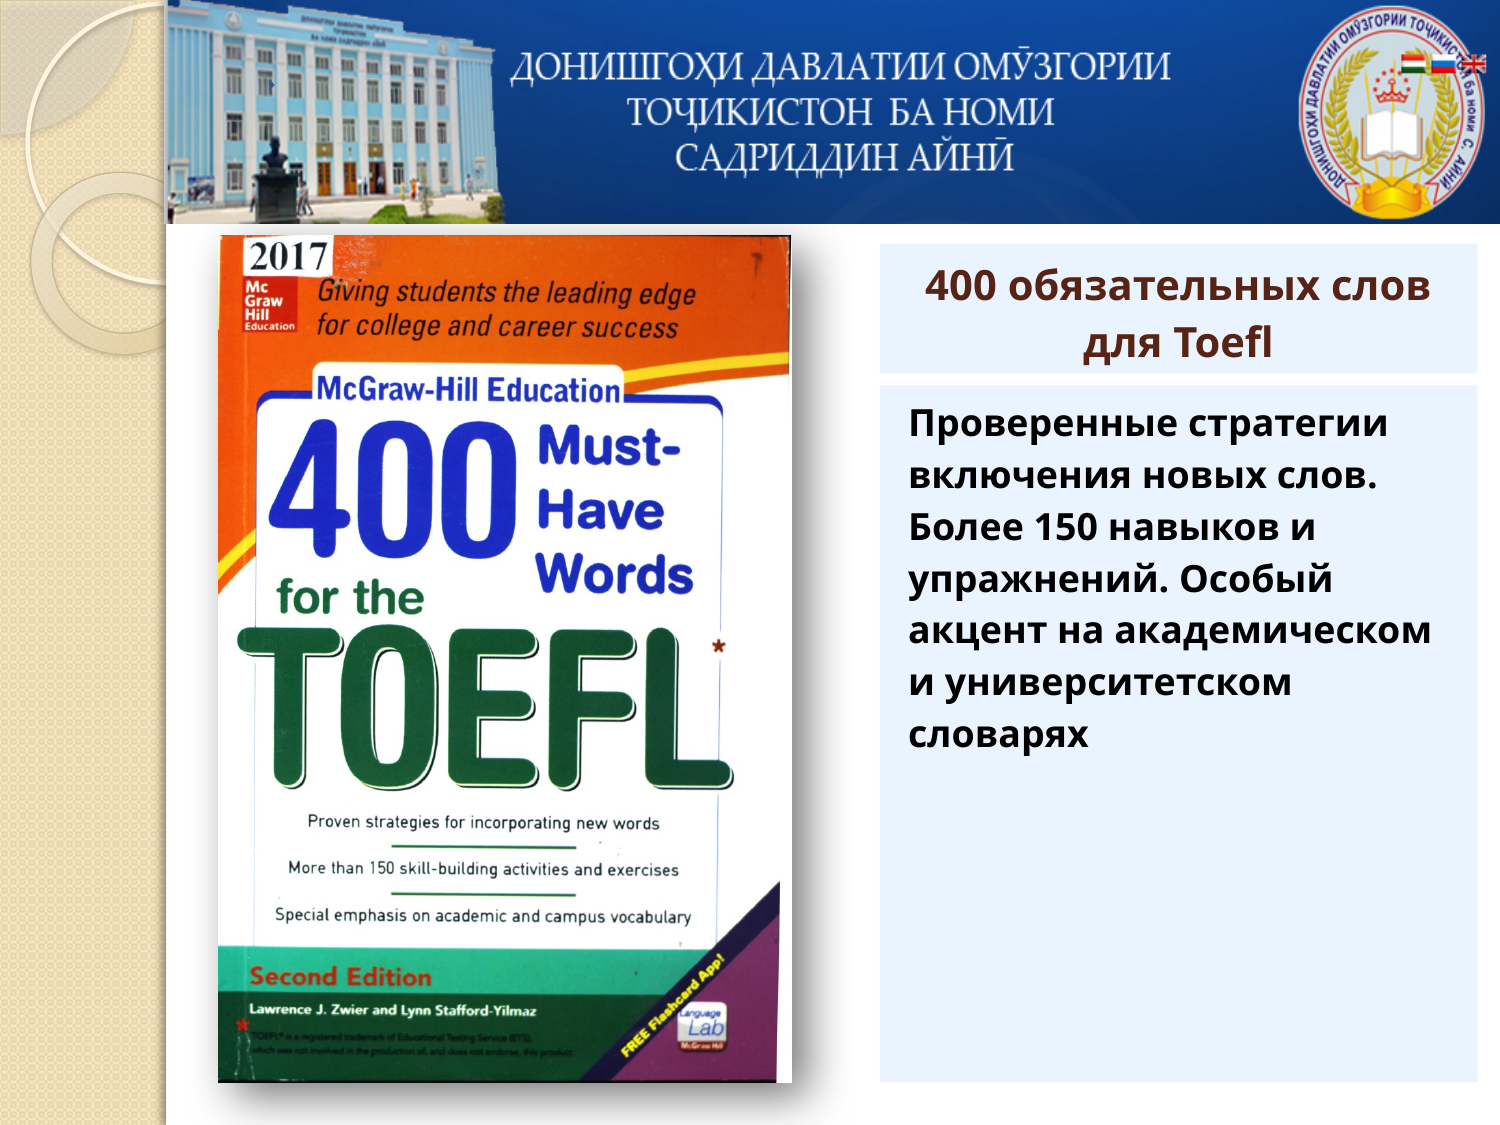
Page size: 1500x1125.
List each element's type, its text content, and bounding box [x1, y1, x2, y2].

picture [218, 235, 792, 1083]
list Проверенные стратегии включения новых слов. Более 150 навыков и упражнений. Особый акцент на академическом и университетском словарях [879, 385, 1478, 1083]
picture [163, 0, 1500, 224]
title 400 обязательных слов для Toefl [879, 243, 1478, 374]
